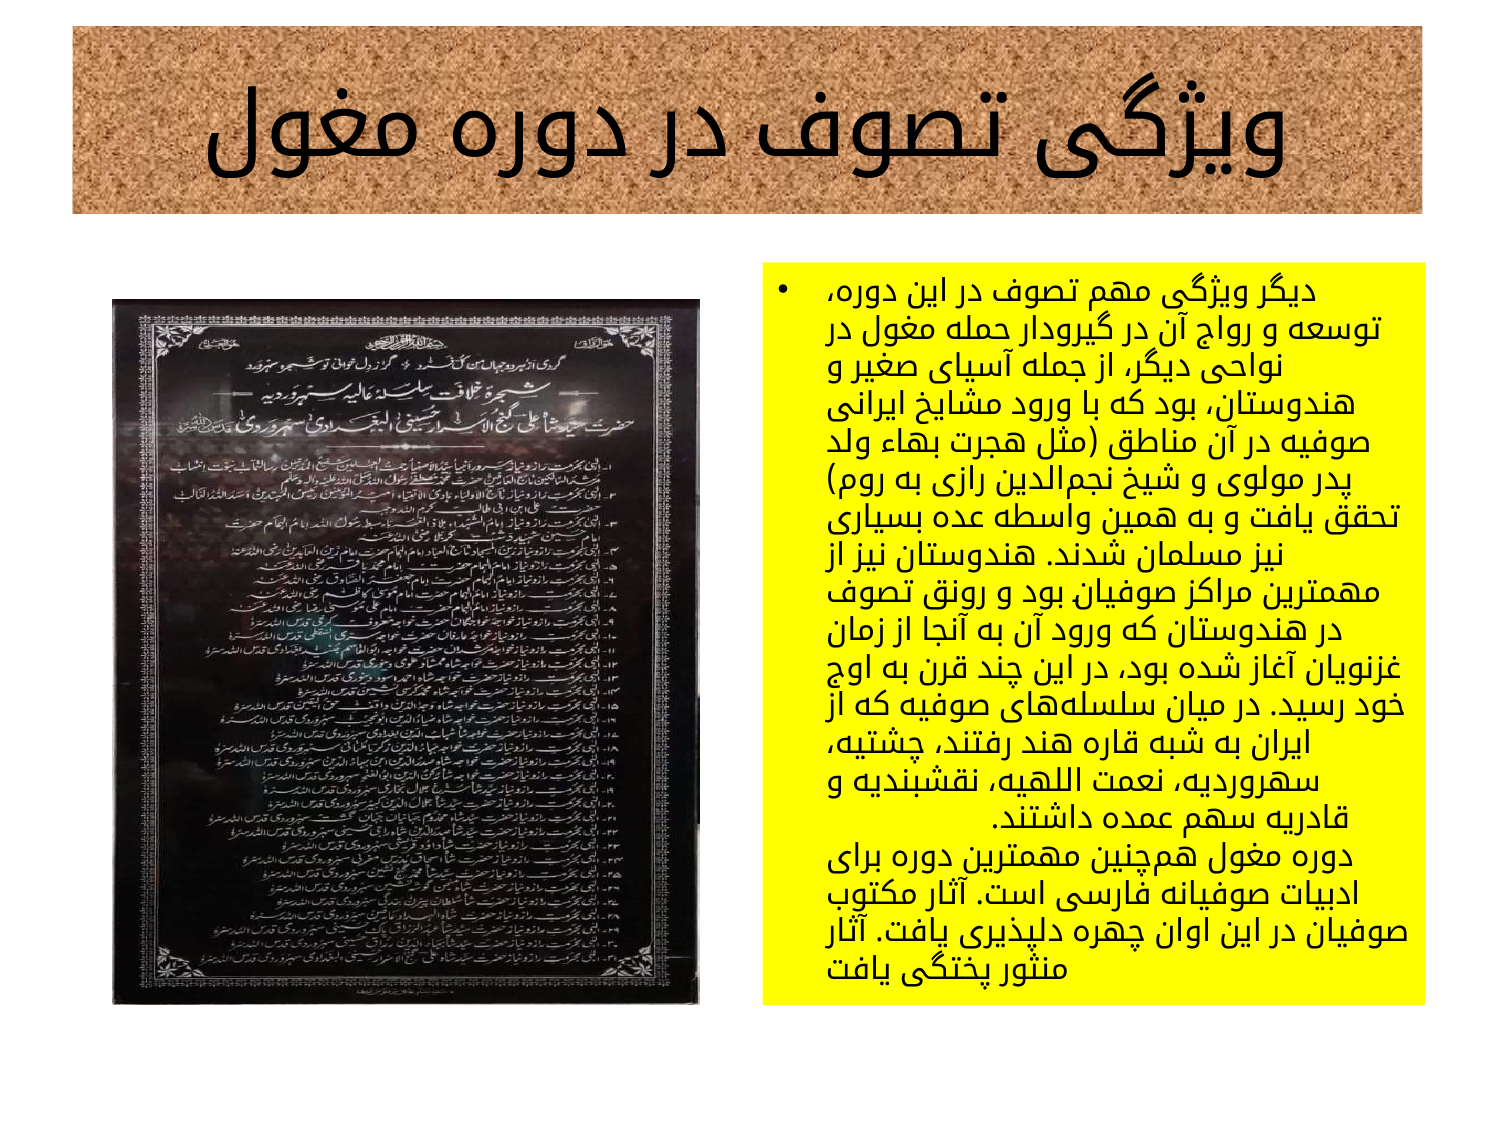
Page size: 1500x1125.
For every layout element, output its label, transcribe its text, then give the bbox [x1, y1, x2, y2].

list دیگر ویژگی مهم تصوف در این دوره، توسعه و رواج آن در گیرودار حمله مغول در نواحی دیگر، از جمله آسیای صغیر و هندوستان، بود که با ورود مشایخ ایرانی صوفیه در آن مناطق (مثل هجرت بهاء ولد پدر مولوی و شیخ نجم‌الدین رازی به روم) تحقق یافت و به همین واسطه عده بسیاری نیز مسلمان شدند. هندوستان نیز از مهمترین مراکز صوفیان بود و رونق تصوف در هندوستان که ورود آن به آنجا از زمان غزنویان آغاز شده بود، در این چند قرن به اوج خود رسید. در میان سلسله‌های صوفیه که از ایران به شبه قاره هند رفتند، چشتیه، سهروردیه، نعمت اللهیه، نقشبندیه و قادریه سهم عمده داشتند. دوره مغول هم‌چنین مهمترین دوره برای ادبیات صوفیانه فارسی است. آثار مکتوب صوفیان در این اوان چهره دلپذیری یافت. آثار منثور پختگی یافت [762, 262, 1425, 1005]
title ویژگی تصوف در دورہ مغول [72, 26, 1423, 214]
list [112, 299, 701, 1006]
